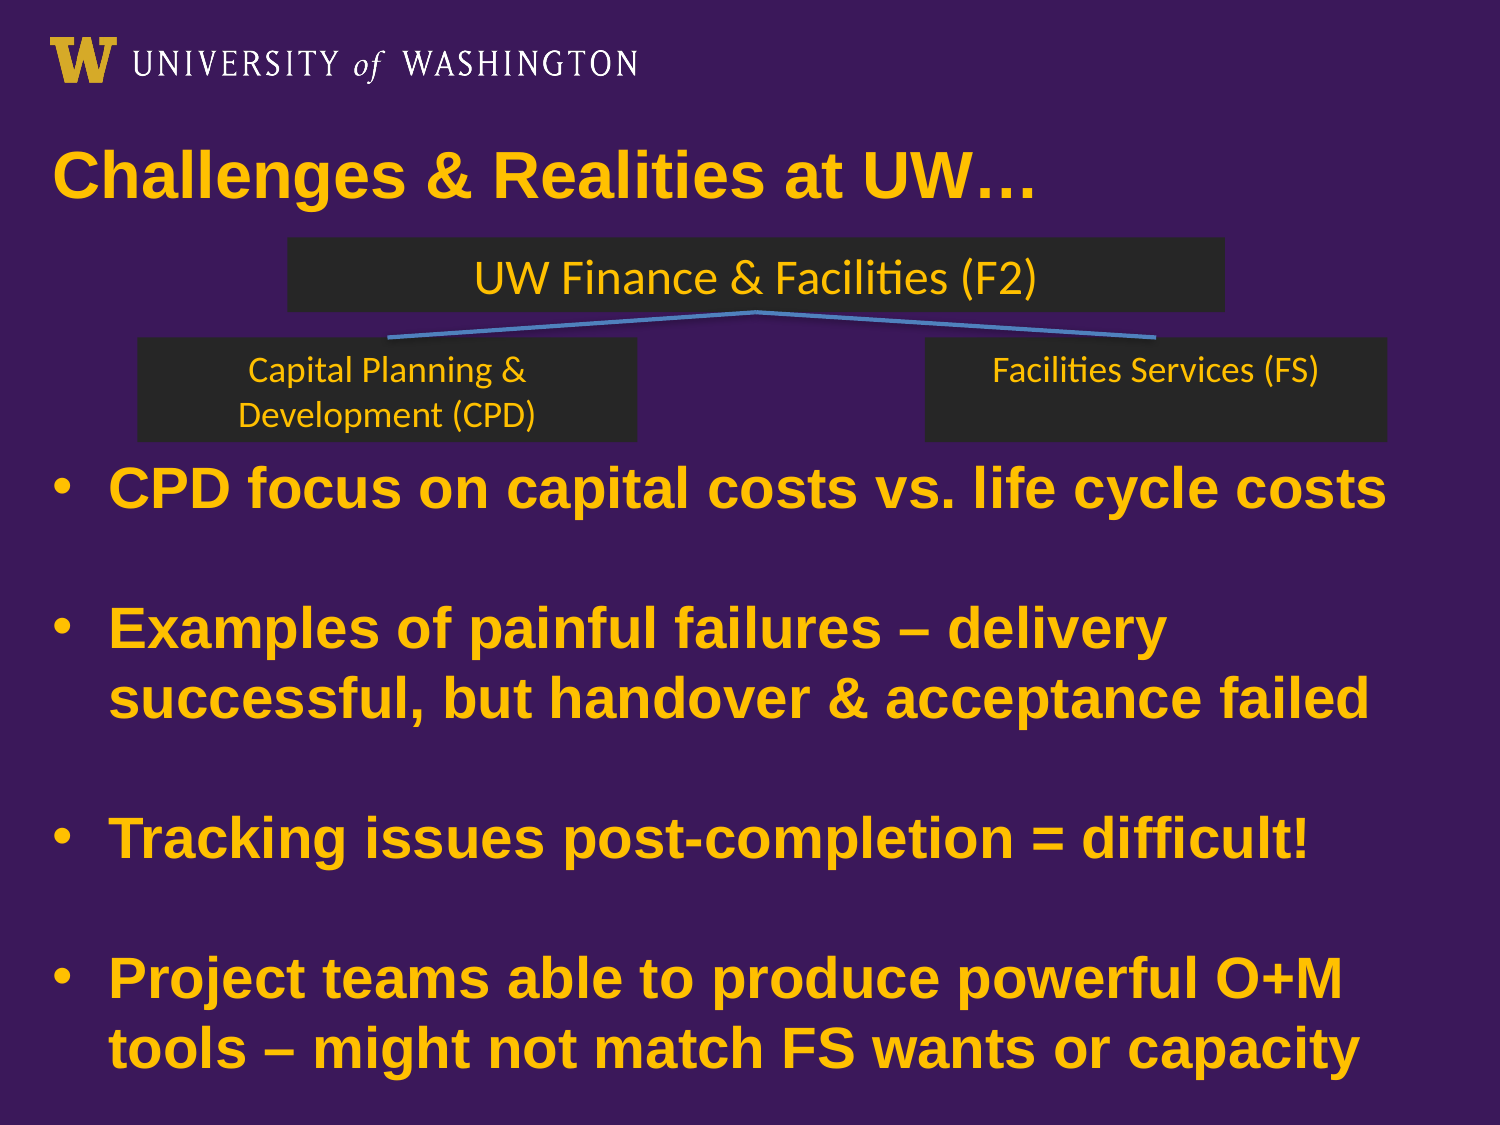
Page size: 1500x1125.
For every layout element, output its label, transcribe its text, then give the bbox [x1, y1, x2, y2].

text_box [387, 312, 754, 338]
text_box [755, 312, 1157, 338]
text_box Facilities Services (FS) [924, 337, 1388, 443]
picture [50, 37, 637, 84]
text_box UW Finance & Facilities (F2) [287, 237, 1225, 313]
text_box Capital Planning & Development (CPD) [137, 337, 638, 443]
text_box Challenges & Realities at UW… CPD focus on capital costs vs. life cycle costs Examples of painful failures – delivery successful, but handover & acceptance failed Tracking issues post-completion = difficult! Project teams able to produce powerful O+M tools – might not match FS wants or capacity [37, 124, 1500, 1100]
